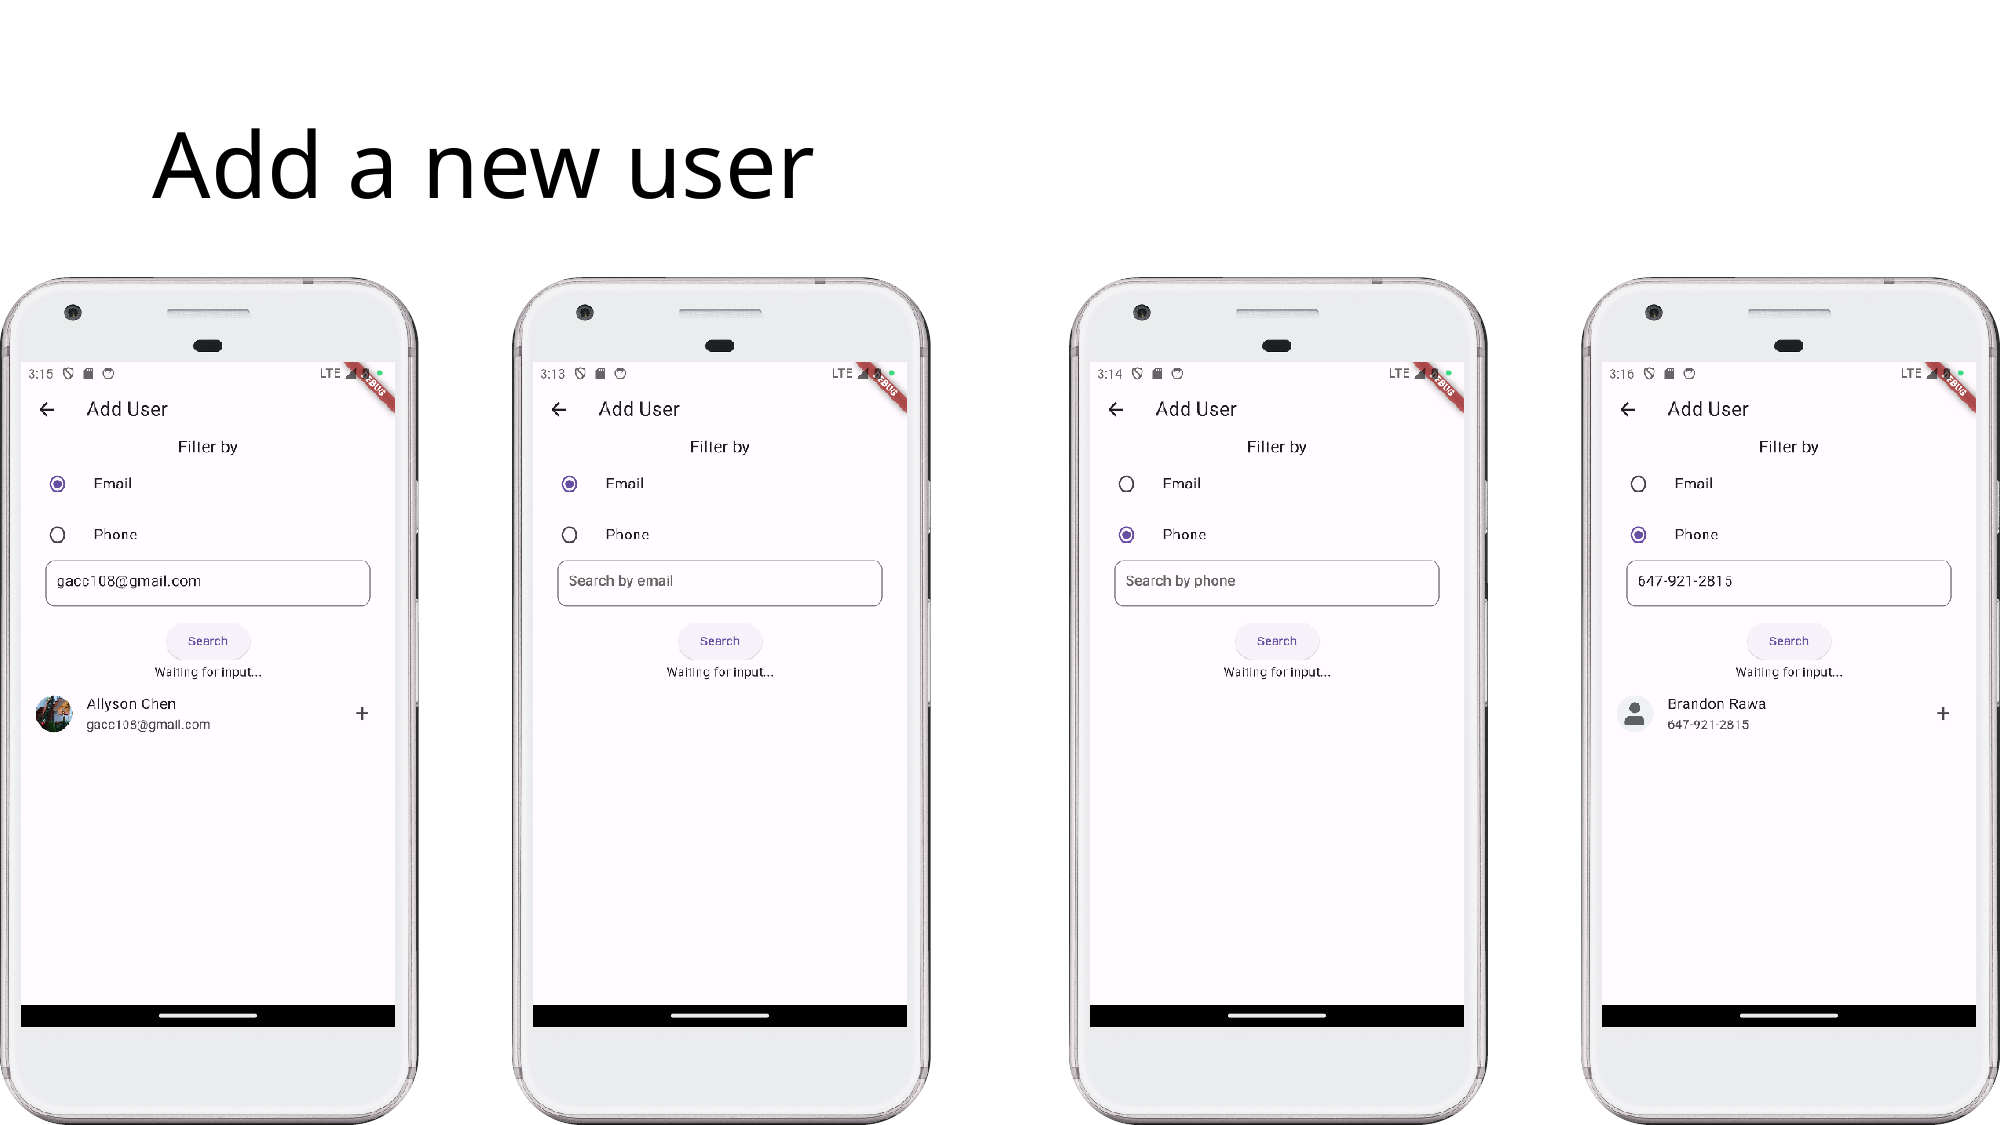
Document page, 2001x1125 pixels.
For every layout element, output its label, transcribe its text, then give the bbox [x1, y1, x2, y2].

picture [0, 276, 419, 1125]
picture [1068, 276, 1489, 1125]
picture [1580, 276, 2000, 1125]
picture [511, 276, 932, 1125]
title Add a new user [137, 59, 1863, 278]
